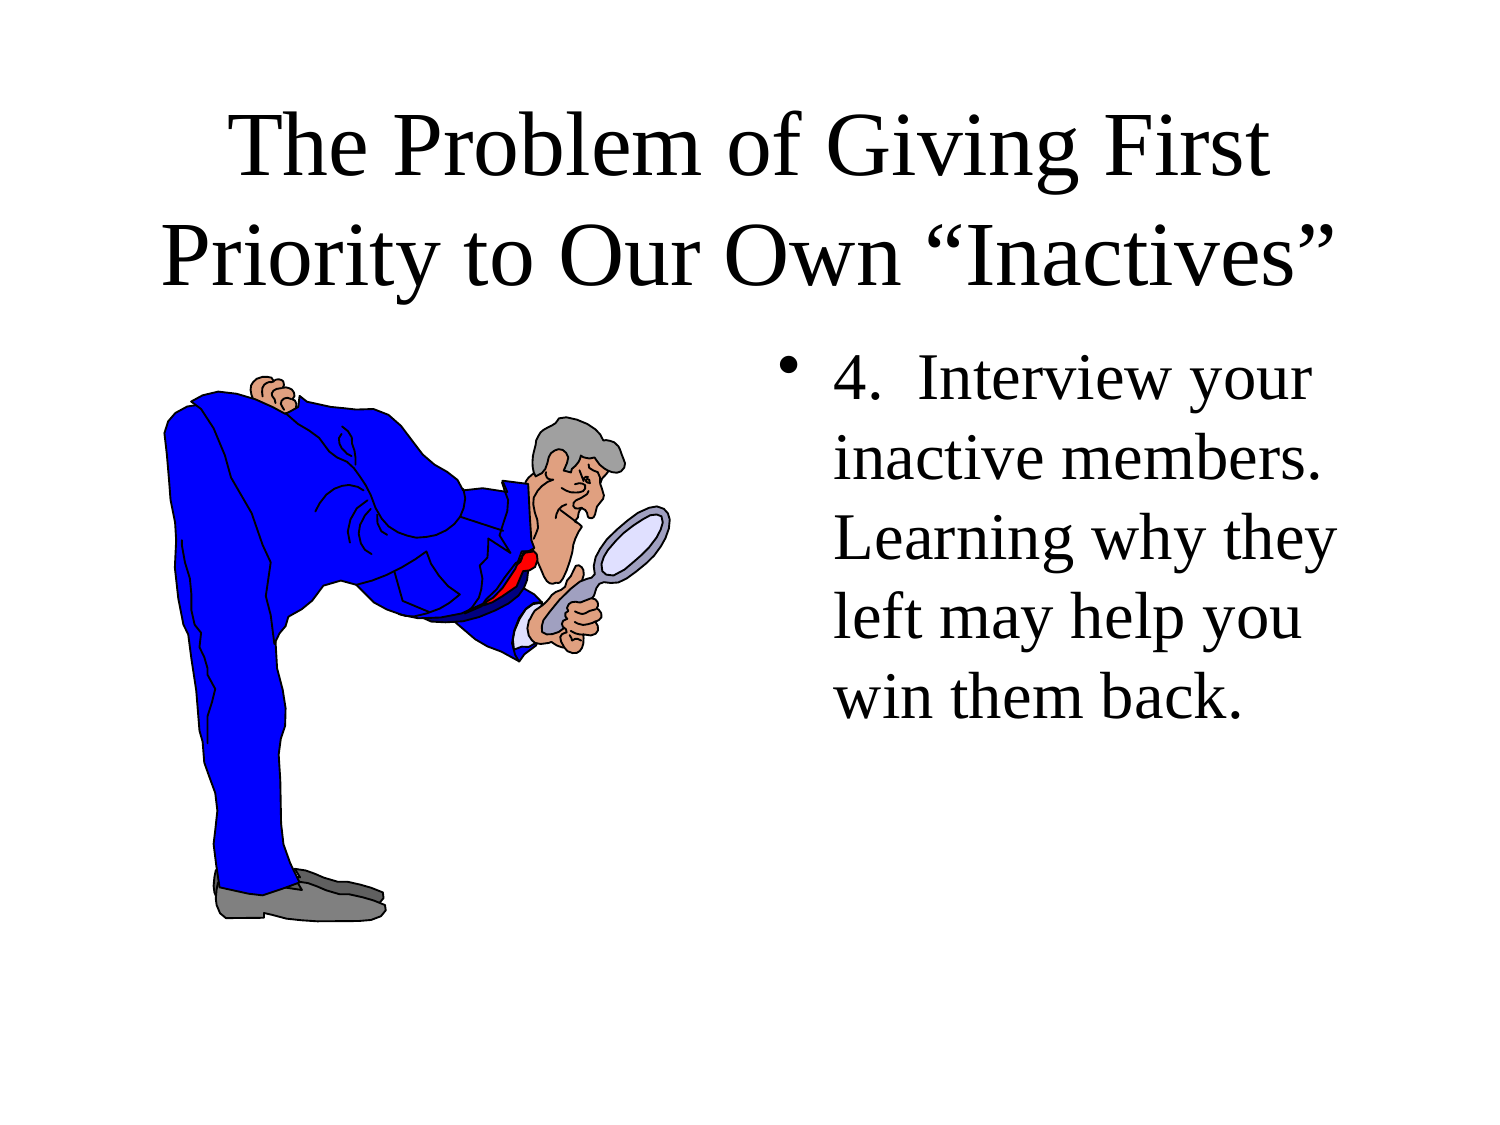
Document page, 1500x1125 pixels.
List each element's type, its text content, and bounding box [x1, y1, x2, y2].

list 4. Interview your inactive members. Learning why they left may help you win them back. [762, 324, 1388, 1000]
title The Problem of Giving First Priority to Our Own “Inactives” [112, 99, 1388, 288]
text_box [162, 374, 673, 924]
